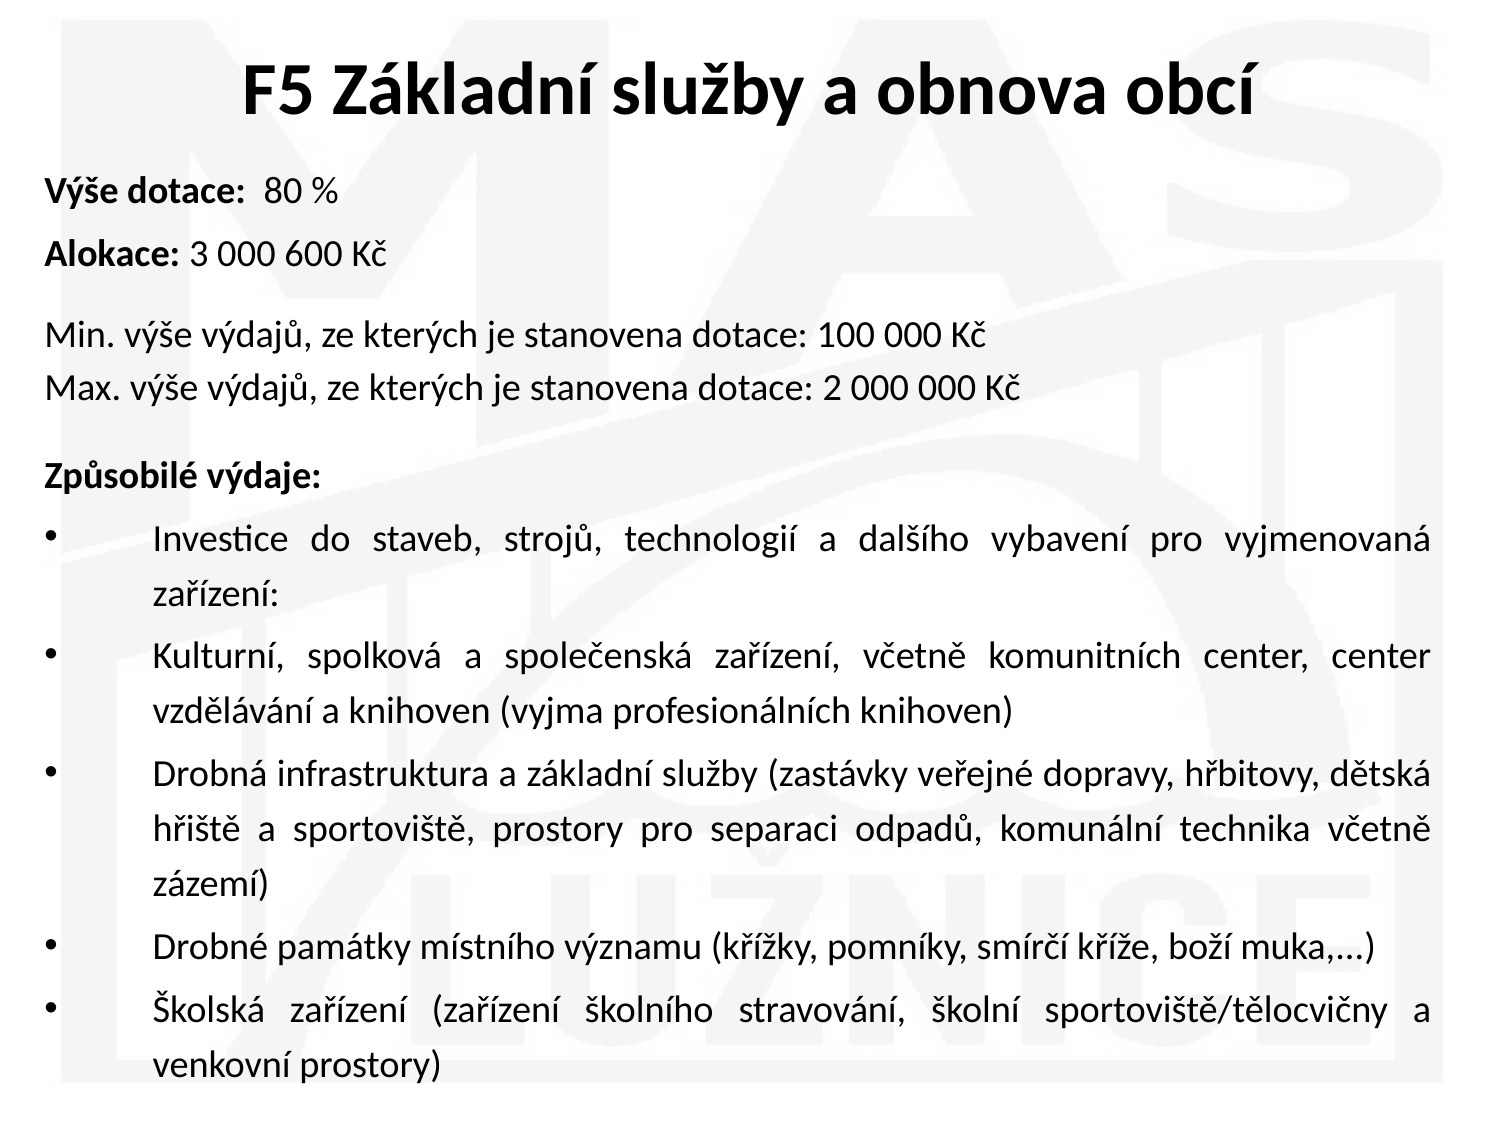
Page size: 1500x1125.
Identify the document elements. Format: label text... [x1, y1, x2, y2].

title F5 Základní služby a obnova obcí [75, 20, 1425, 149]
list Výše dotace: 80 % Alokace: 3 000 600 Kč Min. výše výdajů, ze kterých je stanovena dotace: 100 000 Kč Max. výše výdajů, ze kterých je stanovena dotace: 2 000 000 Kč Způsobilé výdaje: Investice do staveb, strojů, technologií a dalšího vybavení pro vyjmenovaná zařízení: Kulturní, spolková a společenská zařízení, včetně komunitních center, center vzdělávání a knihoven (vyjma profesionálních knihoven) Drobná infrastruktura a základní služby (zastávky veřejné dopravy, hřbitovy, dětská hřiště a sportoviště, prostory pro separaci odpadů, komunální technika včetně zázemí) Drobné památky místního významu (křížky, pomníky, smírčí kříže, boží muka,...) Školská zařízení (zařízení školního stravování, školní sportoviště/tělocvičny a venkovní prostory) [29, 149, 1447, 1125]
